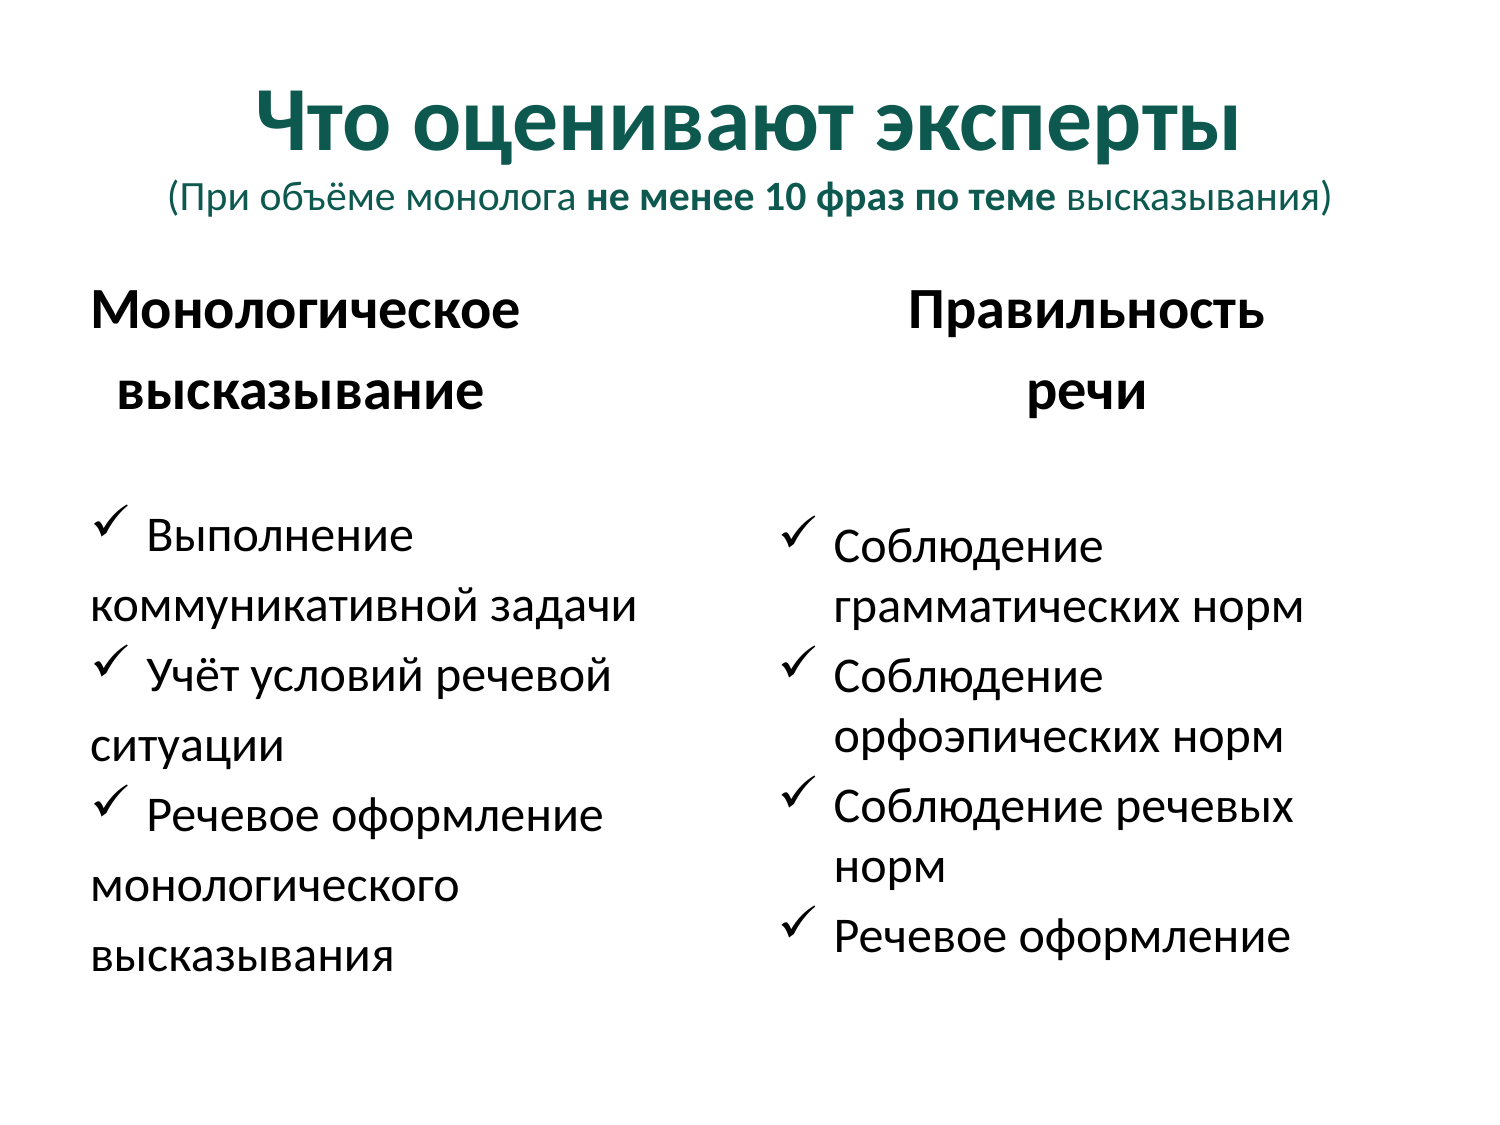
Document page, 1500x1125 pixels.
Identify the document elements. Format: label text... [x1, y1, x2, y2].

list Монологическое высказывание Выполнение коммуникативной задачи Учёт условий речевой ситуации Речевое оформление монологического высказывания [75, 262, 762, 1005]
list Правильность речи Соблюдение грамматических норм Соблюдение орфоэпических норм Соблюдение речевых норм Речевое оформление [762, 262, 1425, 1005]
title Что оценивают эксперты (При объёме монолога не менее 10 фраз по теме высказывания) [75, 45, 1425, 233]
